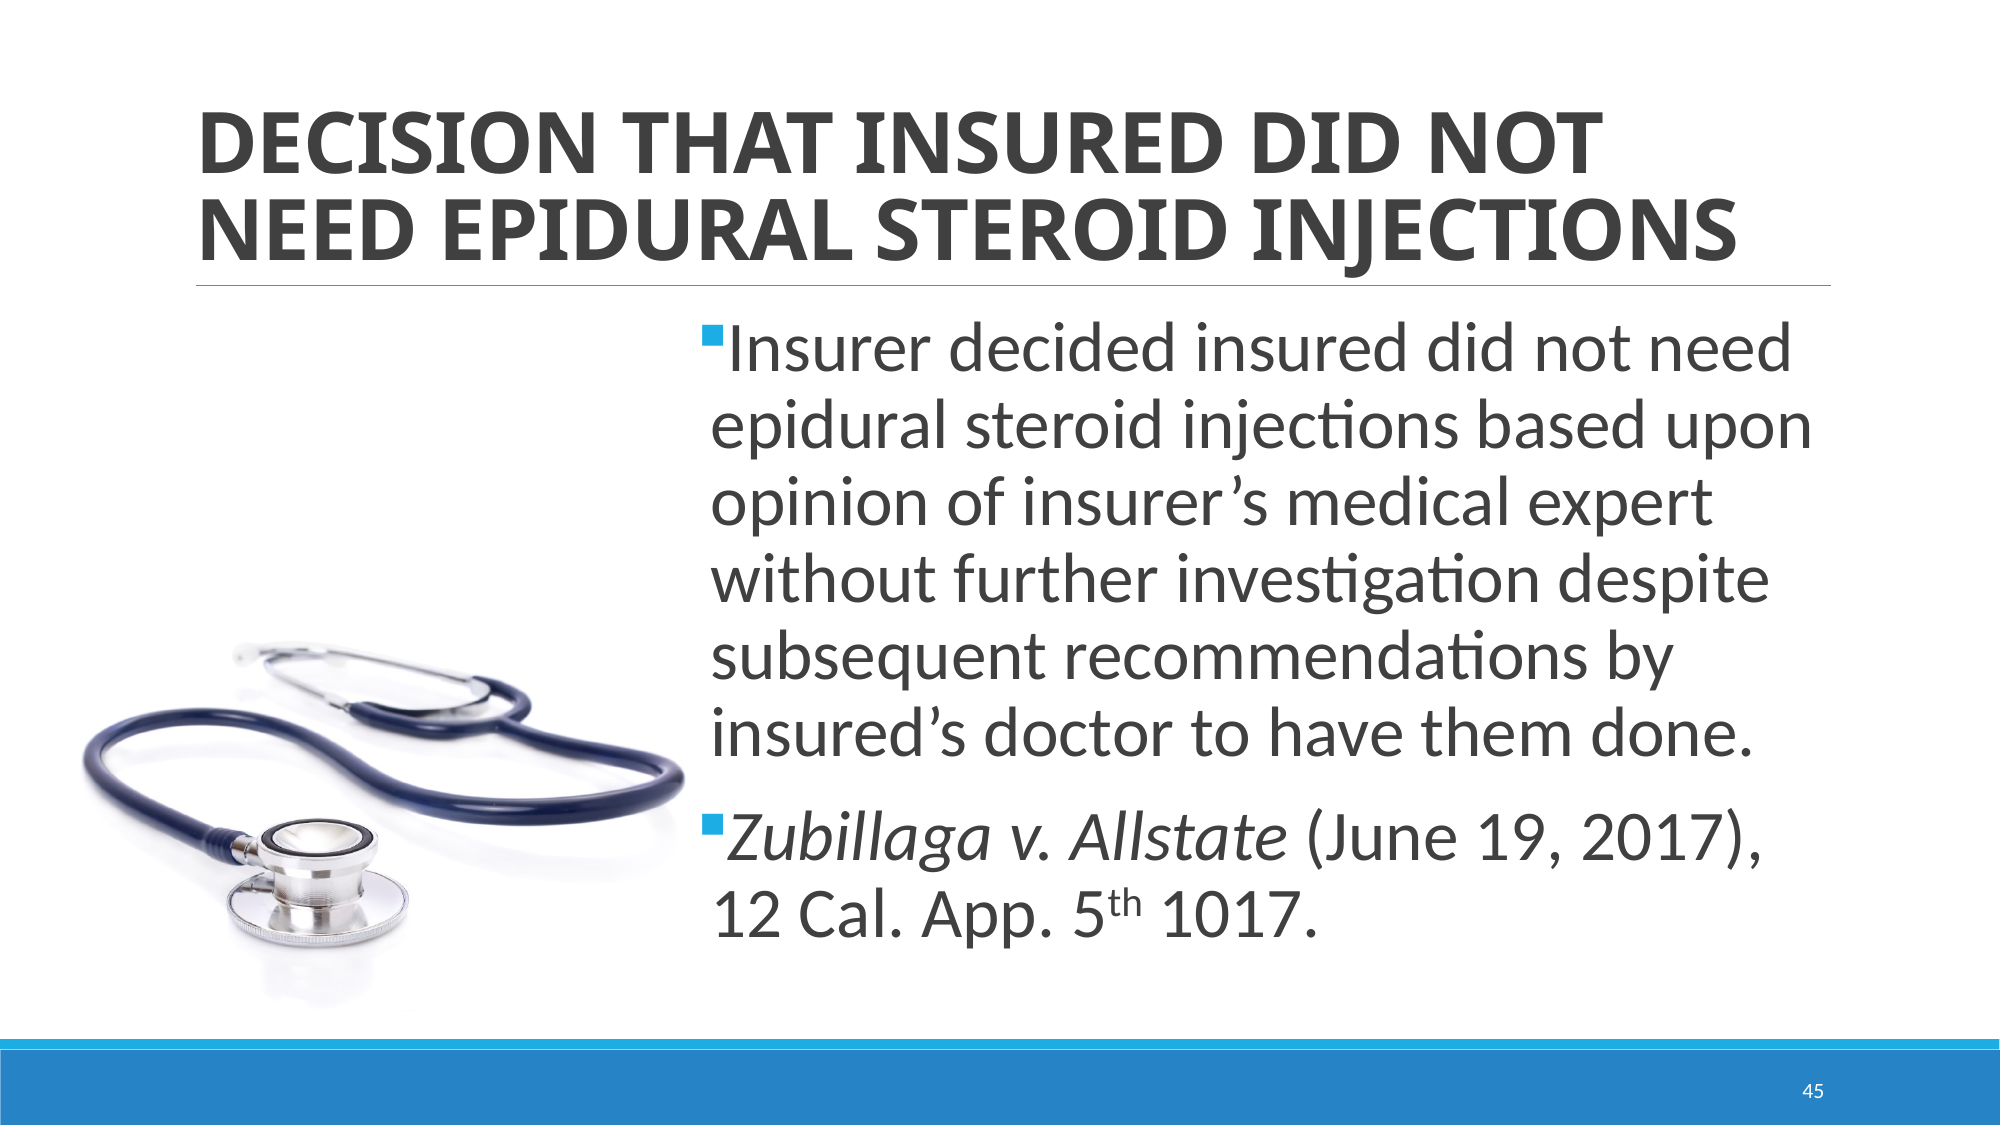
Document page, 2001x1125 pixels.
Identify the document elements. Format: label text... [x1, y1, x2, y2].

title DECISION THAT INSURED DID NOT NEED EPIDURAL STEROID INJECTIONS [180, 47, 1830, 285]
picture [54, 570, 717, 1012]
list Insurer decided insured did not need epidural steroid injections based upon opinion of insurer’s medical expert without further investigation despite subsequent recommendations by insured’s doctor to have them done. Zubillaga v. Allstate (June 19, 2017), 12 Cal. App. 5th 1017. [696, 302, 1830, 1012]
slide_number 45 [1624, 1059, 1840, 1120]
